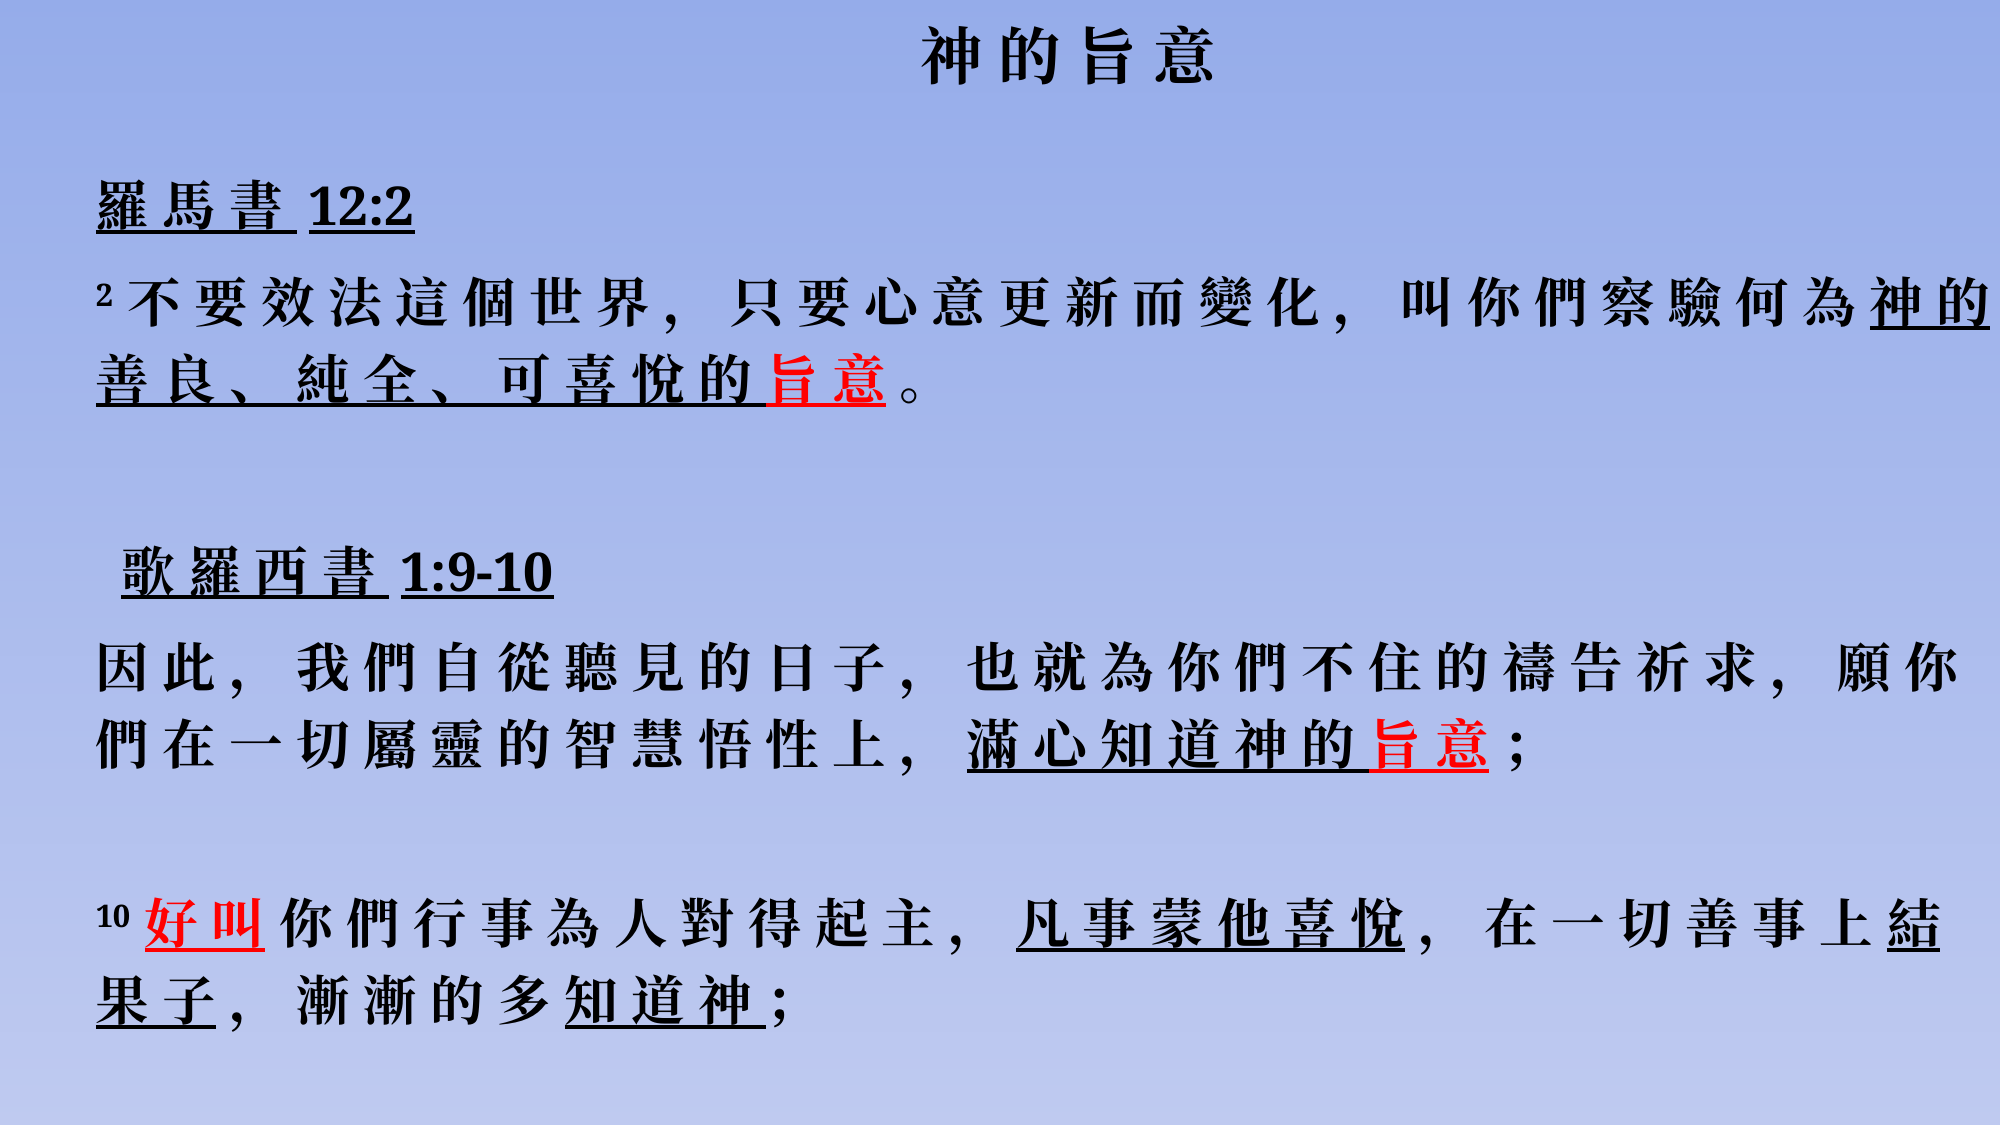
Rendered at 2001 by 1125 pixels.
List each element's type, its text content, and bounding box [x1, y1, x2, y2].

subtitle 羅 馬 書 12:2 2 不 要 效 法 這 個 世 界 ， 只 要 心 意 更 新 而 變 化 ， 叫 你 們 察 驗 何 為 神 的 善 良 、 純 全 、 可 喜 悅 的 旨 意 。 歌 羅 西 書 1:9-10 因 此 ， 我 們 自 從 聽 見 的 日 子 ， 也 就 為 你 們 不 住 的 禱 告 祈 求 ， 願 你 們 在 一 切 屬 靈 的 智 慧 悟 性 上 ， 滿 心 知 道 神 的 旨 意 ； 10 好 叫 你 們 行 事 為 人 對 得 起 主 ， 凡 事 蒙 他 喜 悅 ， 在 一 切 善 事 上 結 果 子 ， 漸 漸 的 多 知 道 神 ； [80, 151, 2000, 1108]
title 神 的 旨 意 [386, 17, 1750, 101]
